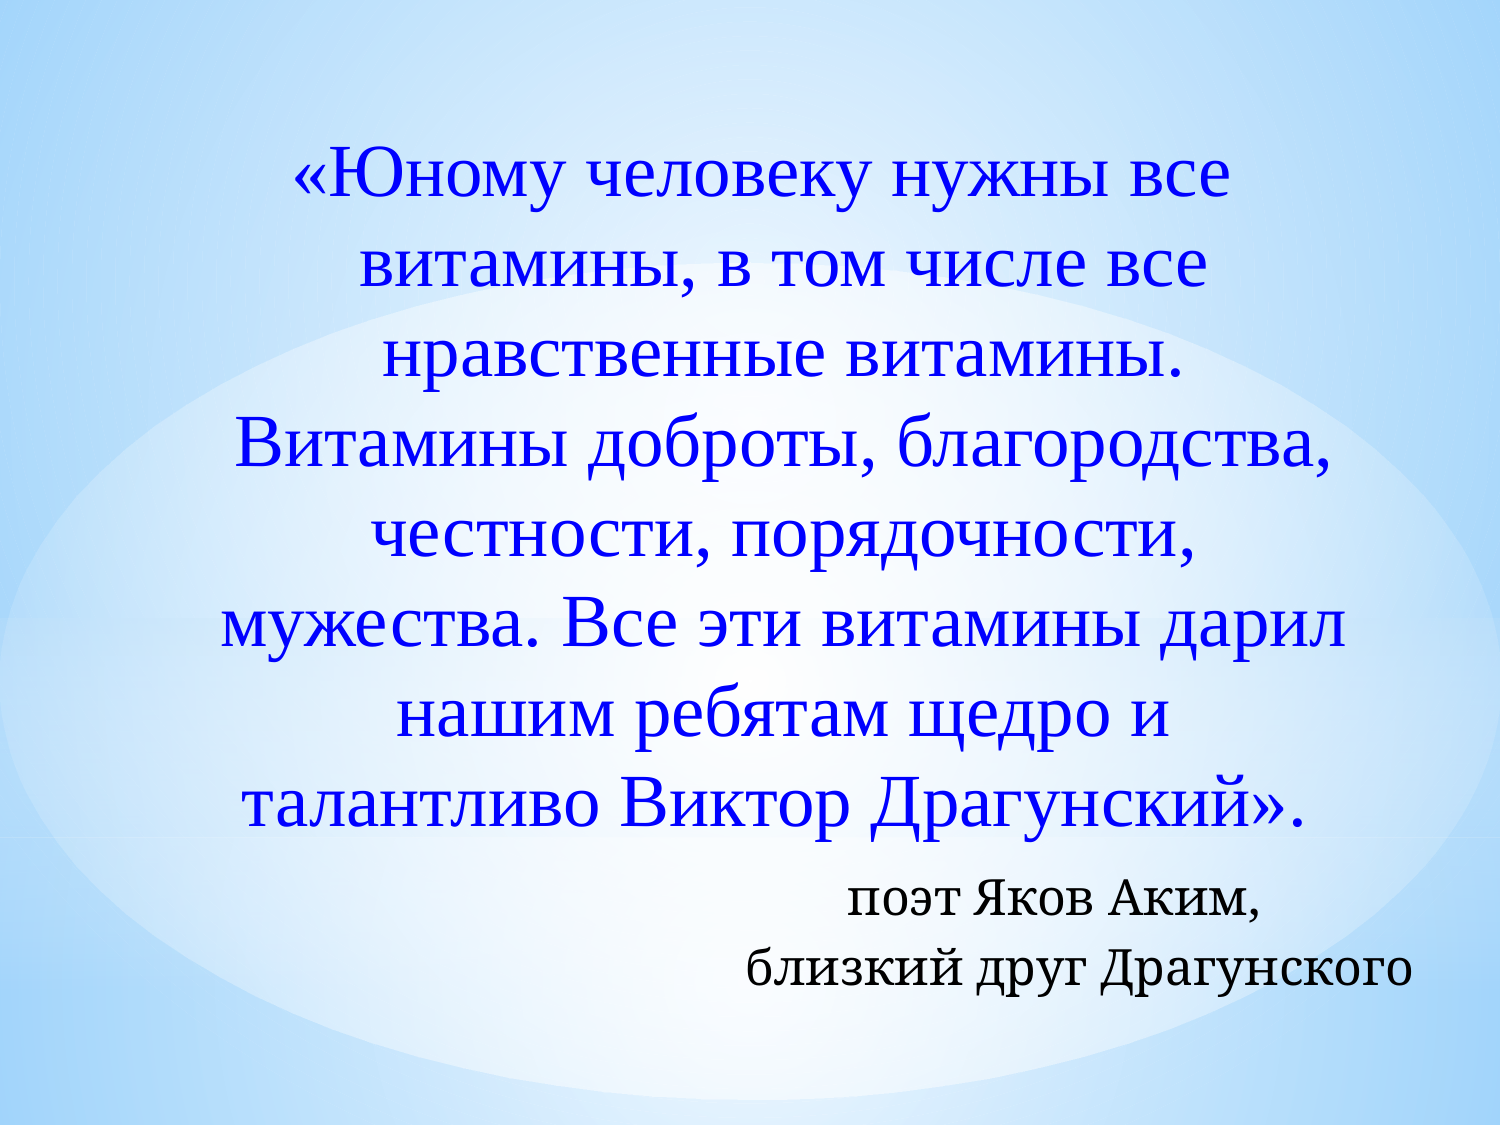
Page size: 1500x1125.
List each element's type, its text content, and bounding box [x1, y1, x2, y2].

text_box «Юному человеку нужны все витамины, в том числе все нравственные витамины. Витамины доброты, благородства, честности, порядочности, мужества. Все эти витамины дарил нашим ребятам щедро и талантливо Виктор Драгунский». [159, 113, 1365, 849]
text_box поэт Яков Аким, близкий друг Драгунского [679, 857, 1430, 1003]
